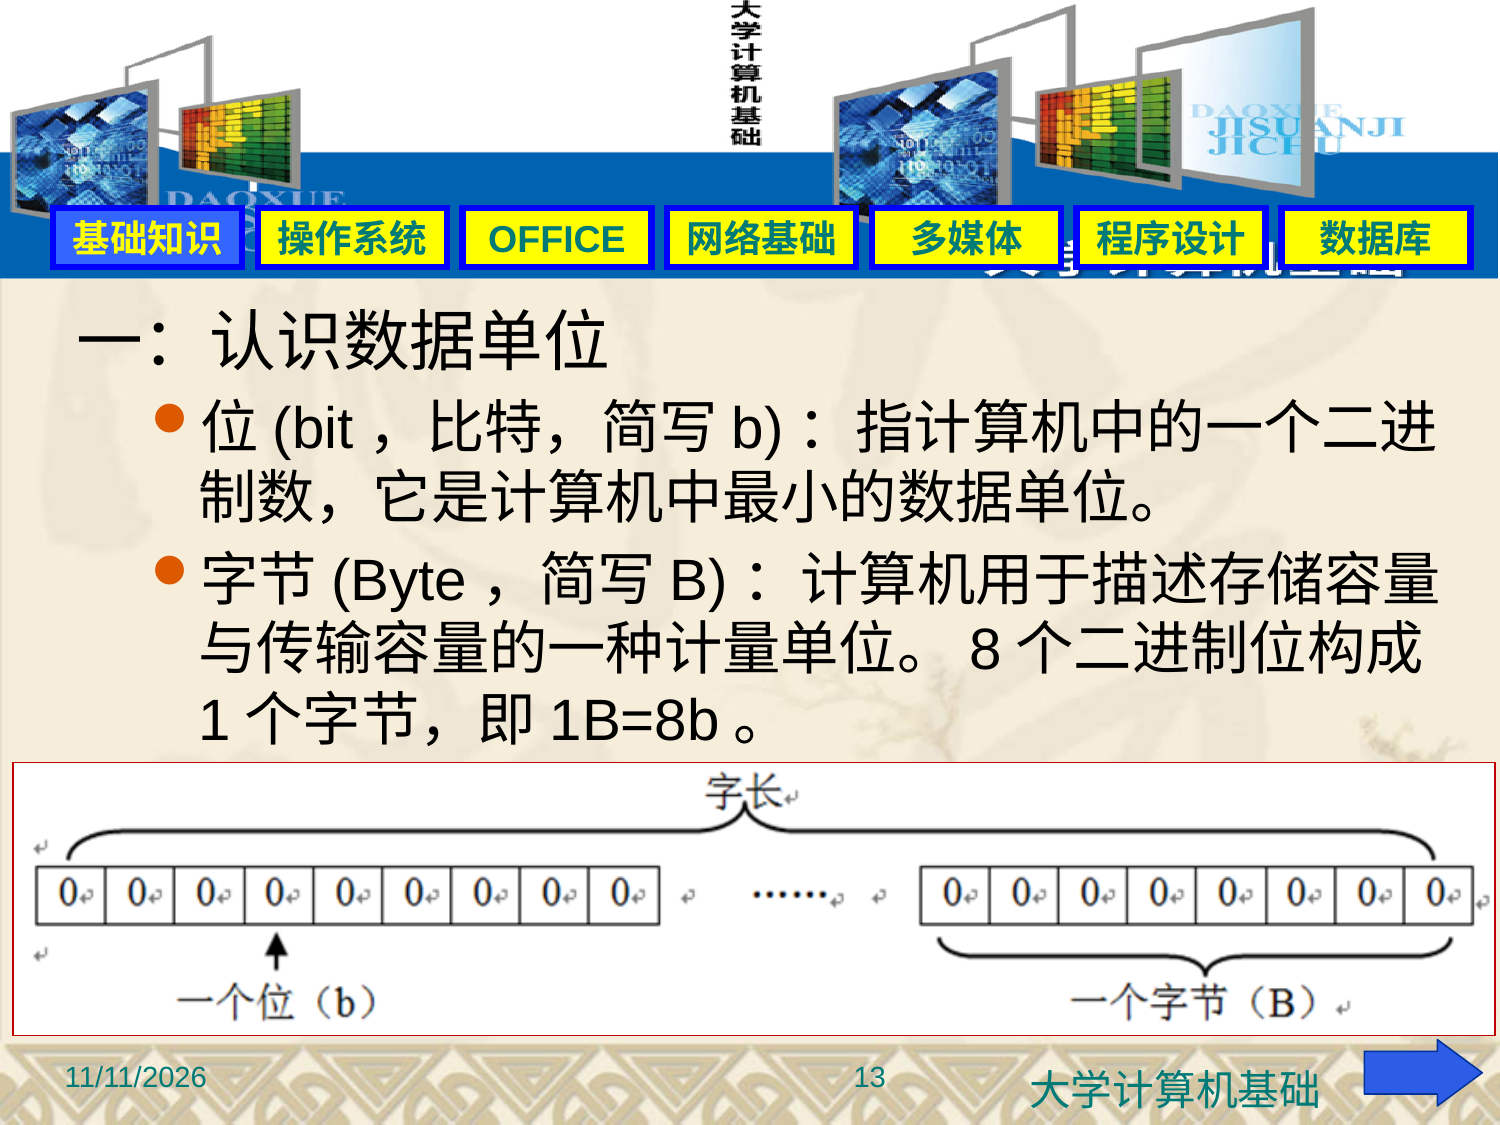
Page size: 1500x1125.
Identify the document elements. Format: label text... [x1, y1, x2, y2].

text_box OFFICE [462, 208, 652, 268]
text_box 多媒体 [871, 208, 1061, 268]
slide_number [49, 1051, 425, 1125]
text_box 数据库 [1281, 208, 1471, 268]
text_box 程序设计 [1076, 208, 1266, 268]
text_box [1364, 1043, 1483, 1106]
text_box 基础知识 [53, 208, 243, 268]
slide_number 13 [525, 1050, 902, 1125]
picture [0, 0, 1500, 1125]
text_box 操作系统 [257, 208, 447, 268]
text_box 网络基础 [667, 208, 857, 268]
list 一：认识数据单位 位(bit，比特，简写b)：指计算机中的一个二进制数，它是计算机中最小的数据单位。 字节(Byte，简写B)：计算机用于描述存储容量与传输容量的一种计量单位。8个二进制位构成1个字节，即1B=8b。 字(Word)：由若干个字节构成，字的位数叫做字长。 [60, 290, 1463, 761]
